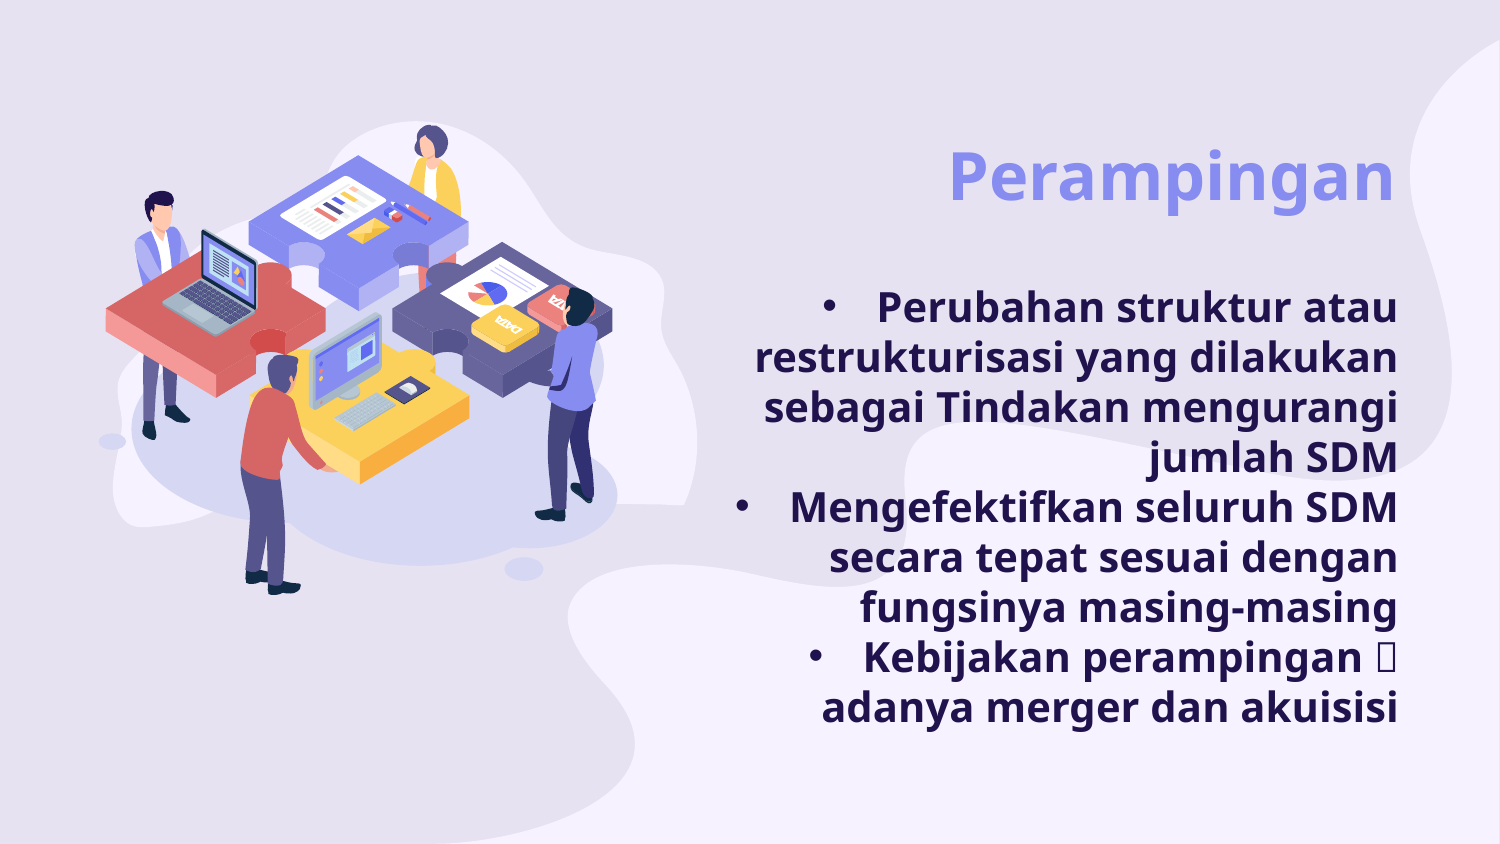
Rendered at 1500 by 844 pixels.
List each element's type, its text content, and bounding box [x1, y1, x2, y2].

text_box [97, 122, 627, 597]
title Perampingan [833, 66, 1412, 282]
subtitle Perubahan struktur atau restrukturisasi yang dilakukan sebagai Tindakan mengurangi jumlah SDM Mengefektifkan seluruh SDM secara tepat sesuai dengan fungsinya masing-masing Kebijakan perampingan  adanya merger dan akuisisi [632, 460, 1415, 551]
